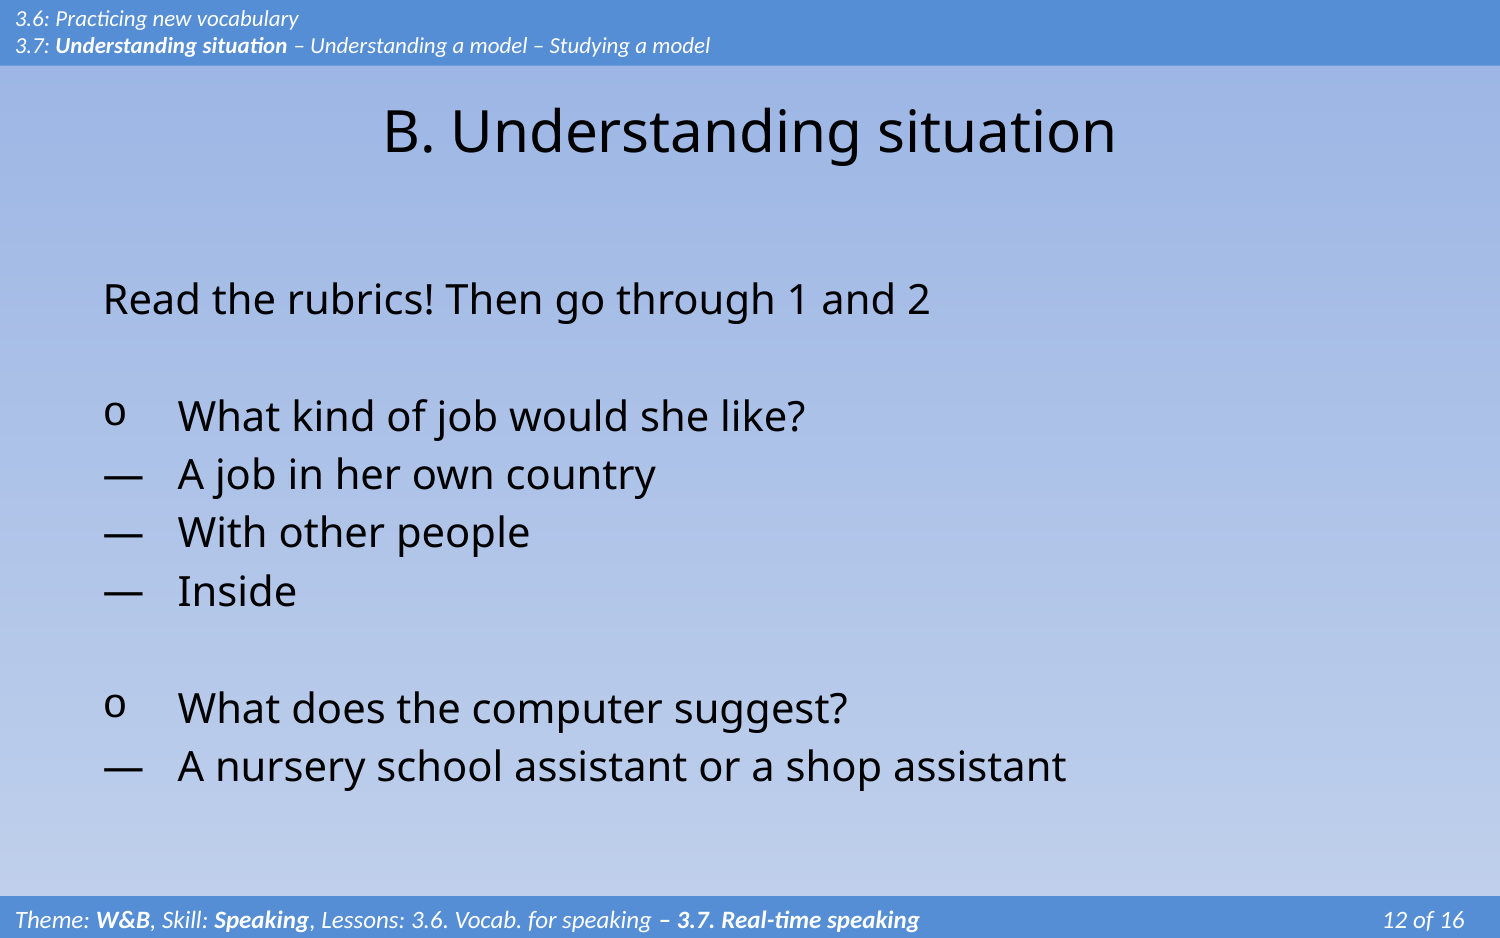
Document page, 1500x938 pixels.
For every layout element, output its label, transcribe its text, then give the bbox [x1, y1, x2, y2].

text_box 3.6: Practicing new vocabulary 3.7: Understanding situation – Understanding a model – Studying a model [0, 0, 1500, 66]
text_box Theme: W&B, Skill: Speaking, Lessons: 3.6. Vocab. for speaking – 3.7. Real-time speaking 12 of 16 [0, 896, 1500, 938]
subtitle Read the rubrics! Then go through 1 and 2 What kind of job would she like? A job in her own country With other people Inside What does the computer suggest? A nursery school assistant or a shop assistant [87, 193, 1400, 869]
title B. Understanding situation [112, 66, 1388, 193]
